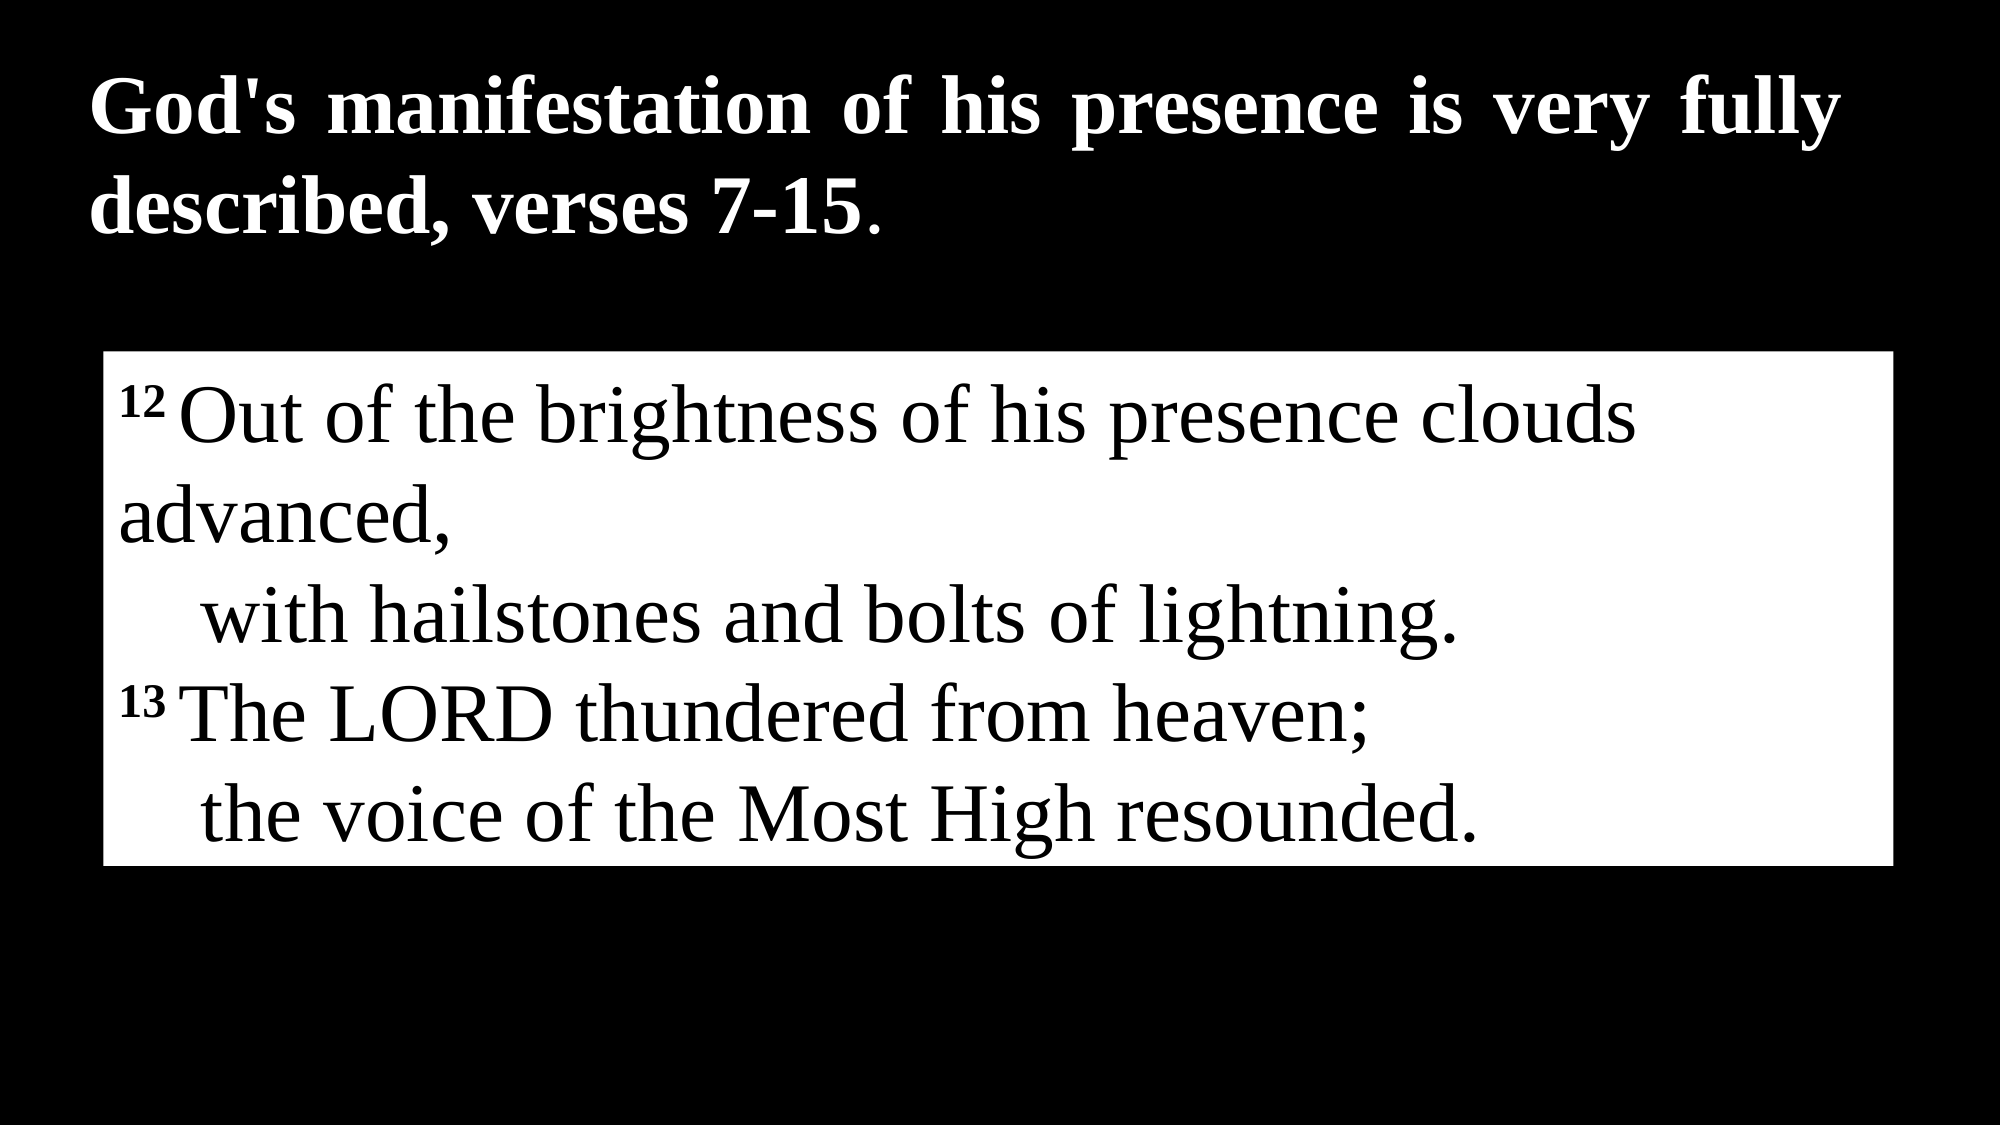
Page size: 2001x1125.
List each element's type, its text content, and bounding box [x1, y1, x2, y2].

text_box 12 Out of the brightness of his presence clouds advanced, with hailstones and bolts of lightning. 13 The Lord thundered from heaven; the voice of the Most High resounded. [103, 351, 1894, 866]
text_box God's manifestation of his presence is very fully described, verses 7-15. [73, 42, 1860, 258]
